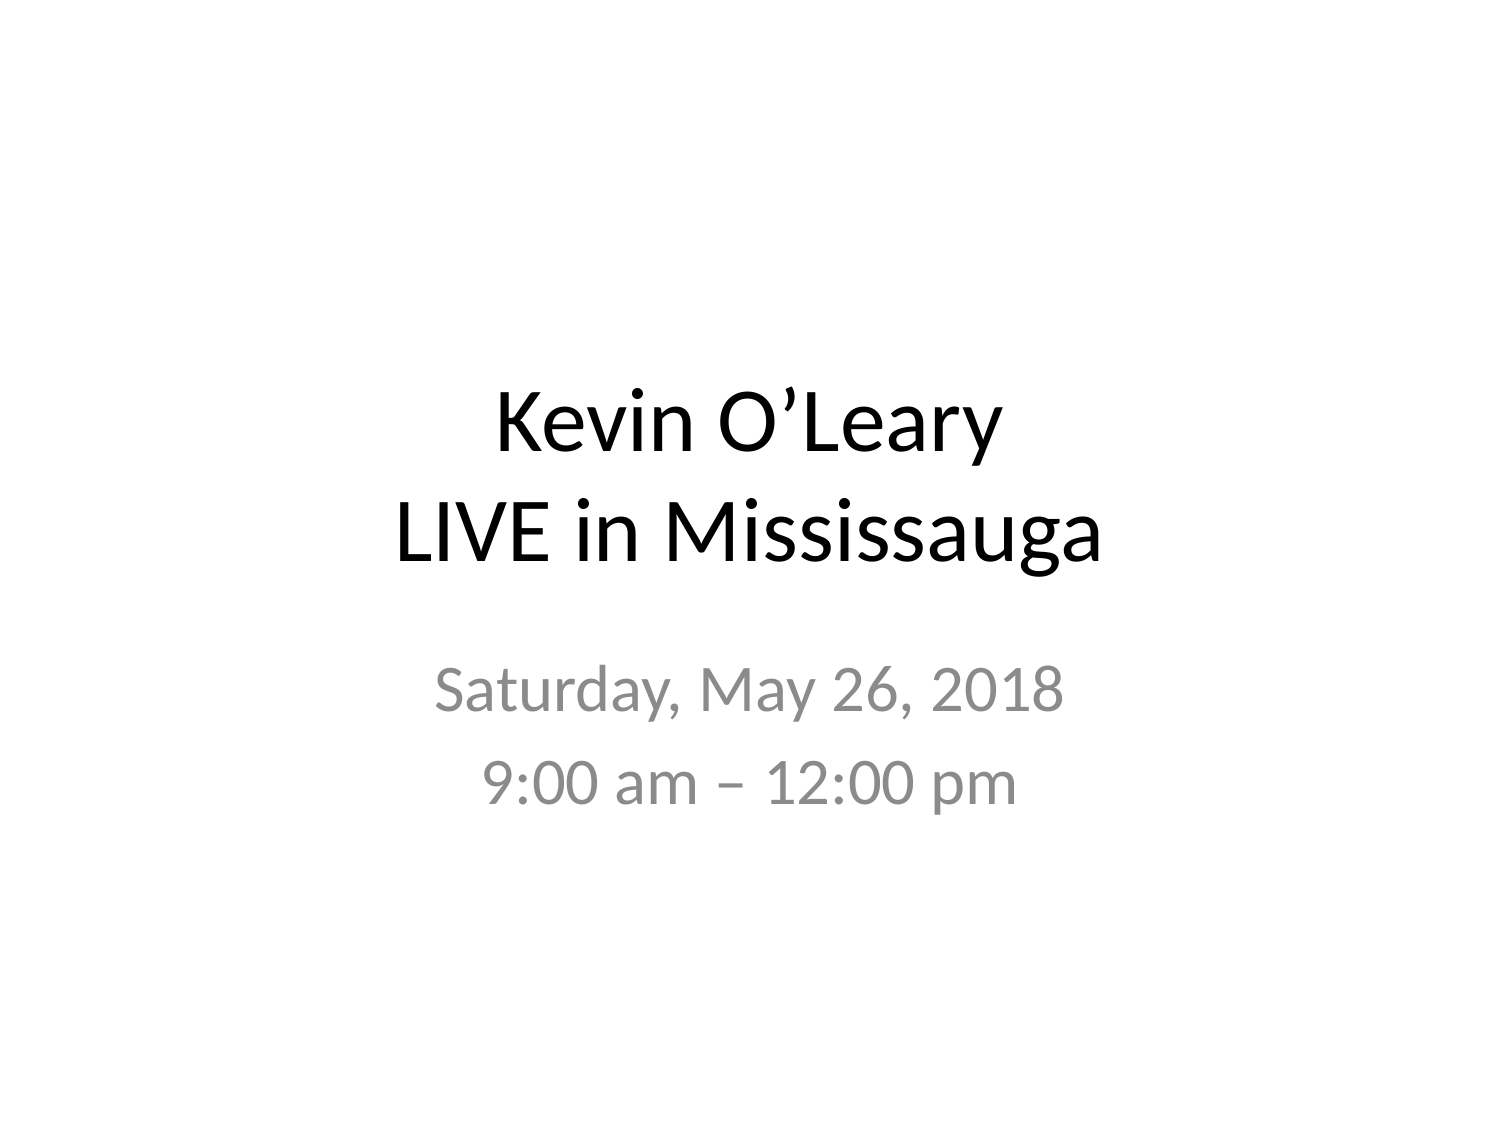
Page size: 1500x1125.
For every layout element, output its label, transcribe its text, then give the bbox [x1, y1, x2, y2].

subtitle Saturday, May 26, 2018 9:00 am – 12:00 pm [225, 637, 1275, 925]
title Kevin O’Leary LIVE in Mississauga [112, 349, 1388, 591]
